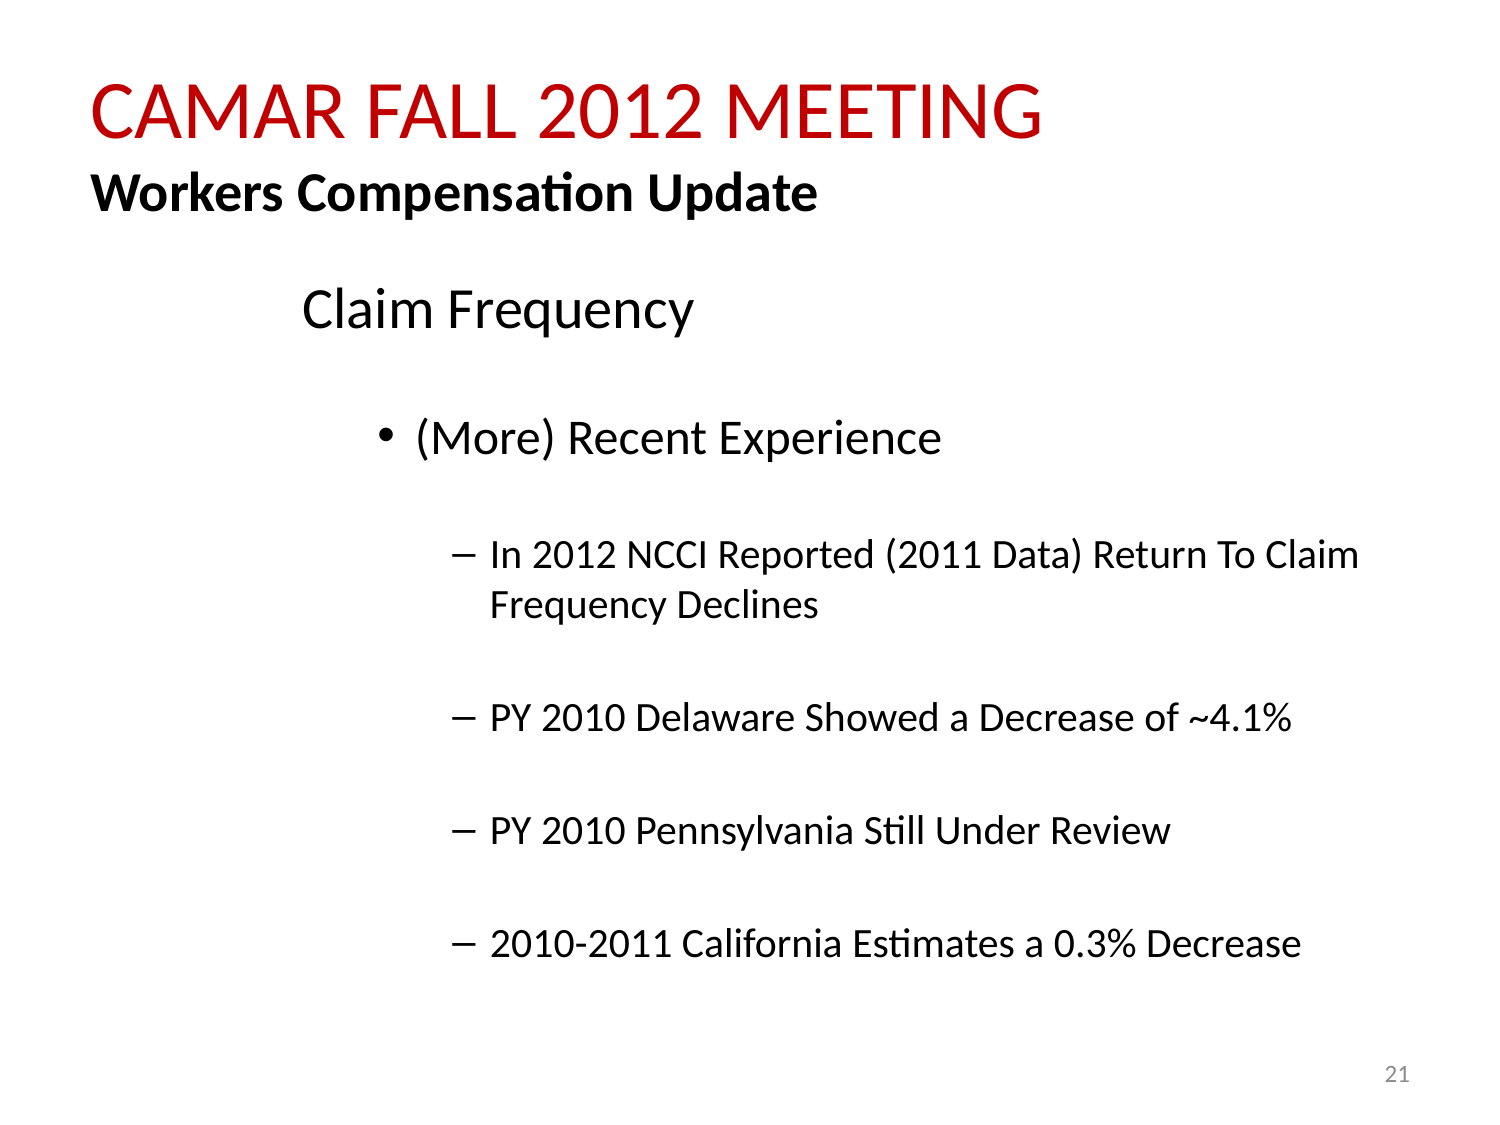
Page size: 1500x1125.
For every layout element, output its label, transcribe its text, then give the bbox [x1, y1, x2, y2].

title CAMAR FALL 2012 MEETING Workers Compensation Update [74, 44, 1426, 233]
list Claim Frequency (More) Recent Experience In 2012 NCCI Reported (2011 Data) Return To Claim Frequency Declines PY 2010 Delaware Showed a Decrease of ~4.1% PY 2010 Pennsylvania Still Under Review 2010-2011 California Estimates a 0.3% Decrease [212, 262, 1426, 1006]
slide_number 21 [1074, 1042, 1425, 1103]
